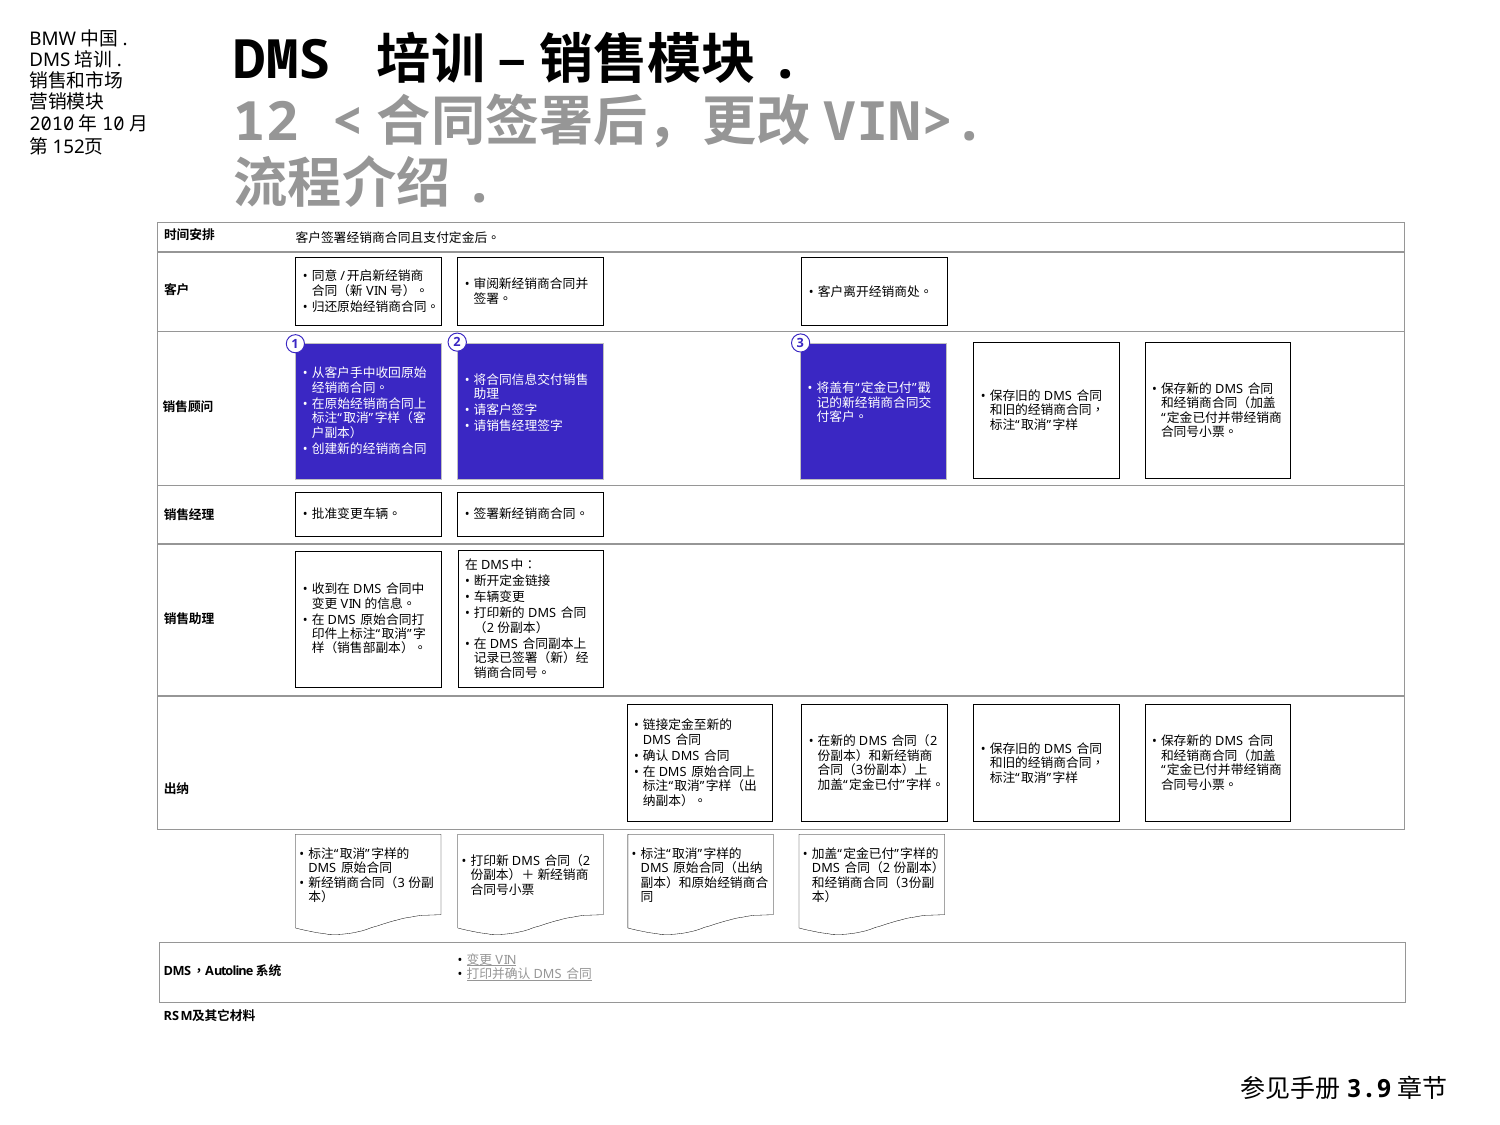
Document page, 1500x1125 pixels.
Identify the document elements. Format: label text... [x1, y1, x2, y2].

text_box 参见手册3.9章节 [1240, 1074, 1451, 1104]
picture [156, 221, 1408, 1025]
title DMS 培训 – 销售模块. 12 <合同签署后，更改VIN>. 流程介绍. [219, 21, 1475, 203]
